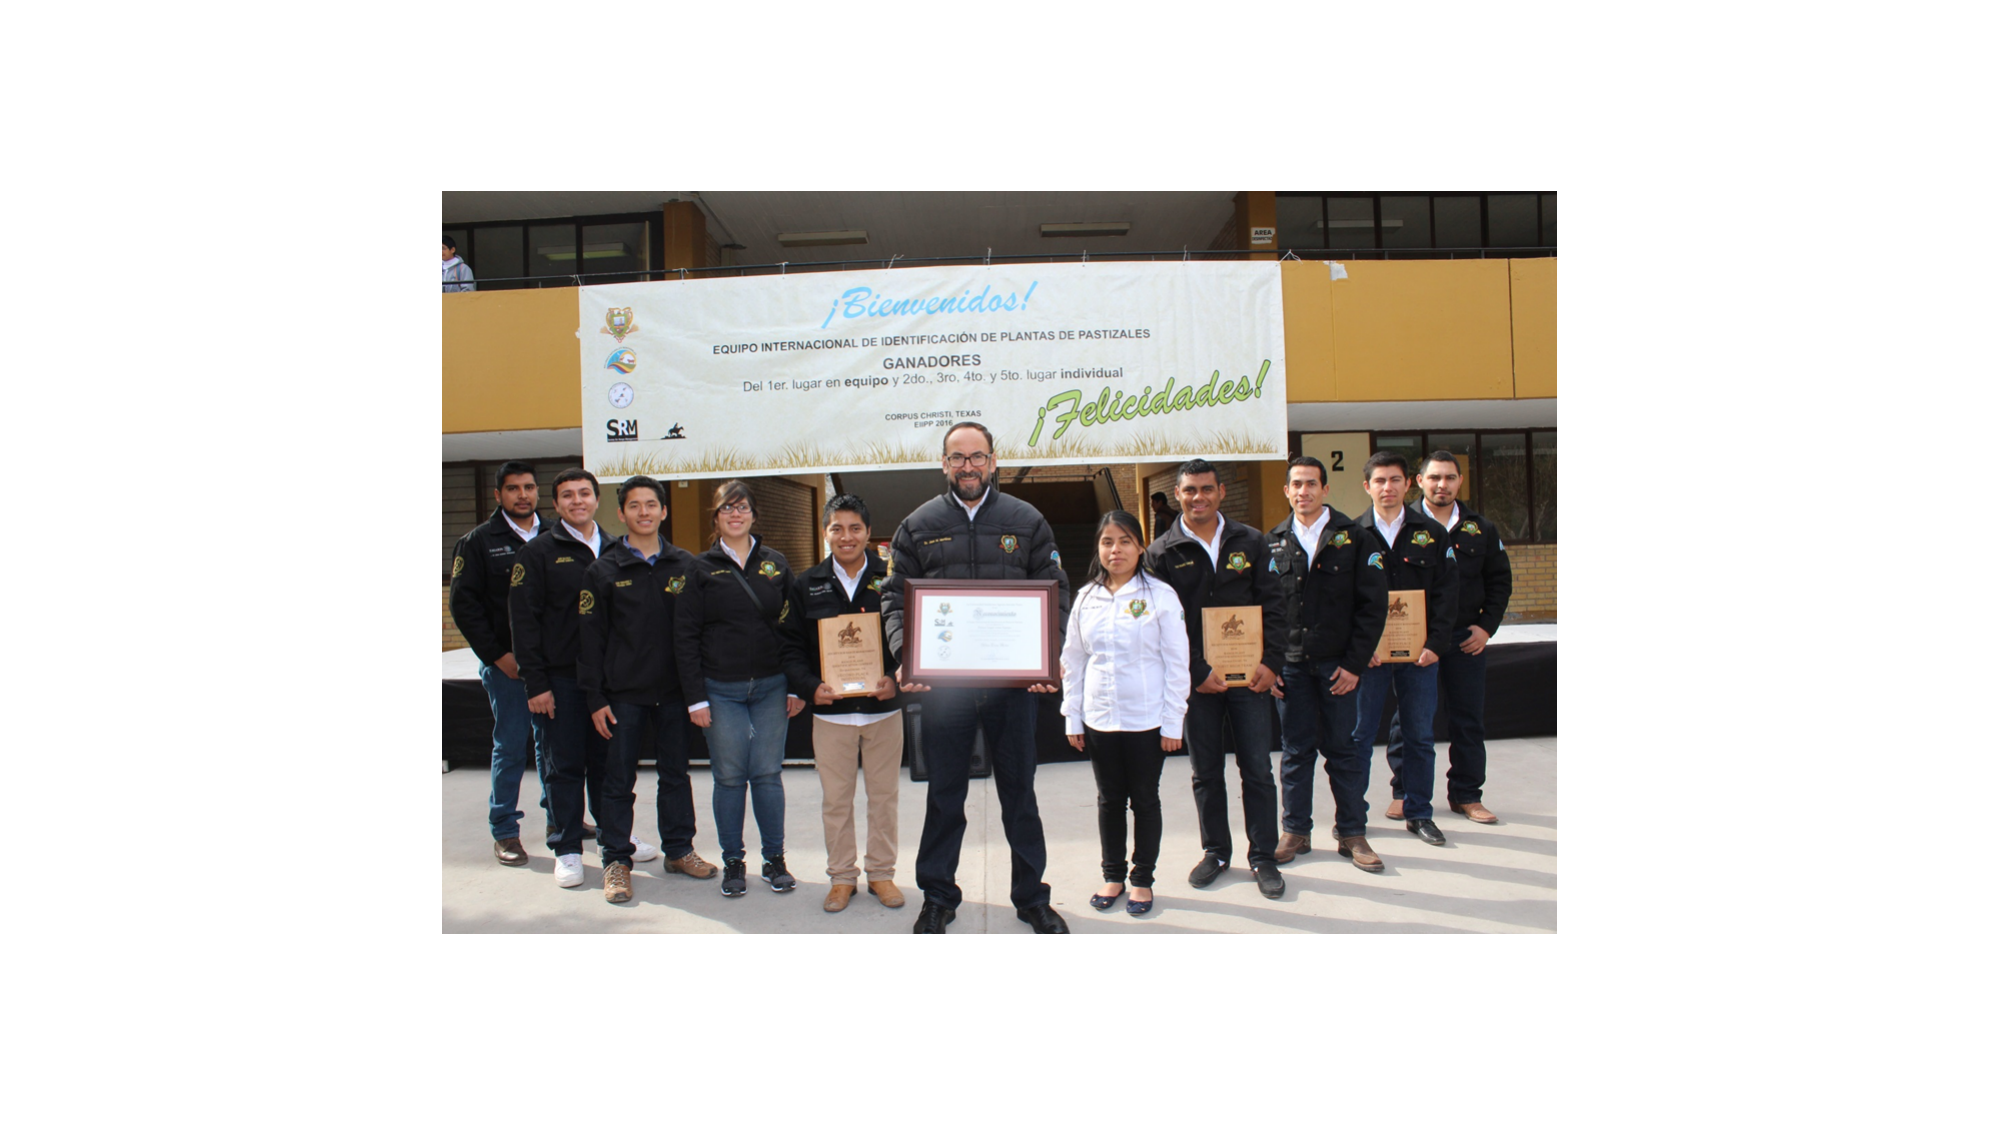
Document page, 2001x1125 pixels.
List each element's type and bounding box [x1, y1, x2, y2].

picture [442, 191, 1558, 934]
